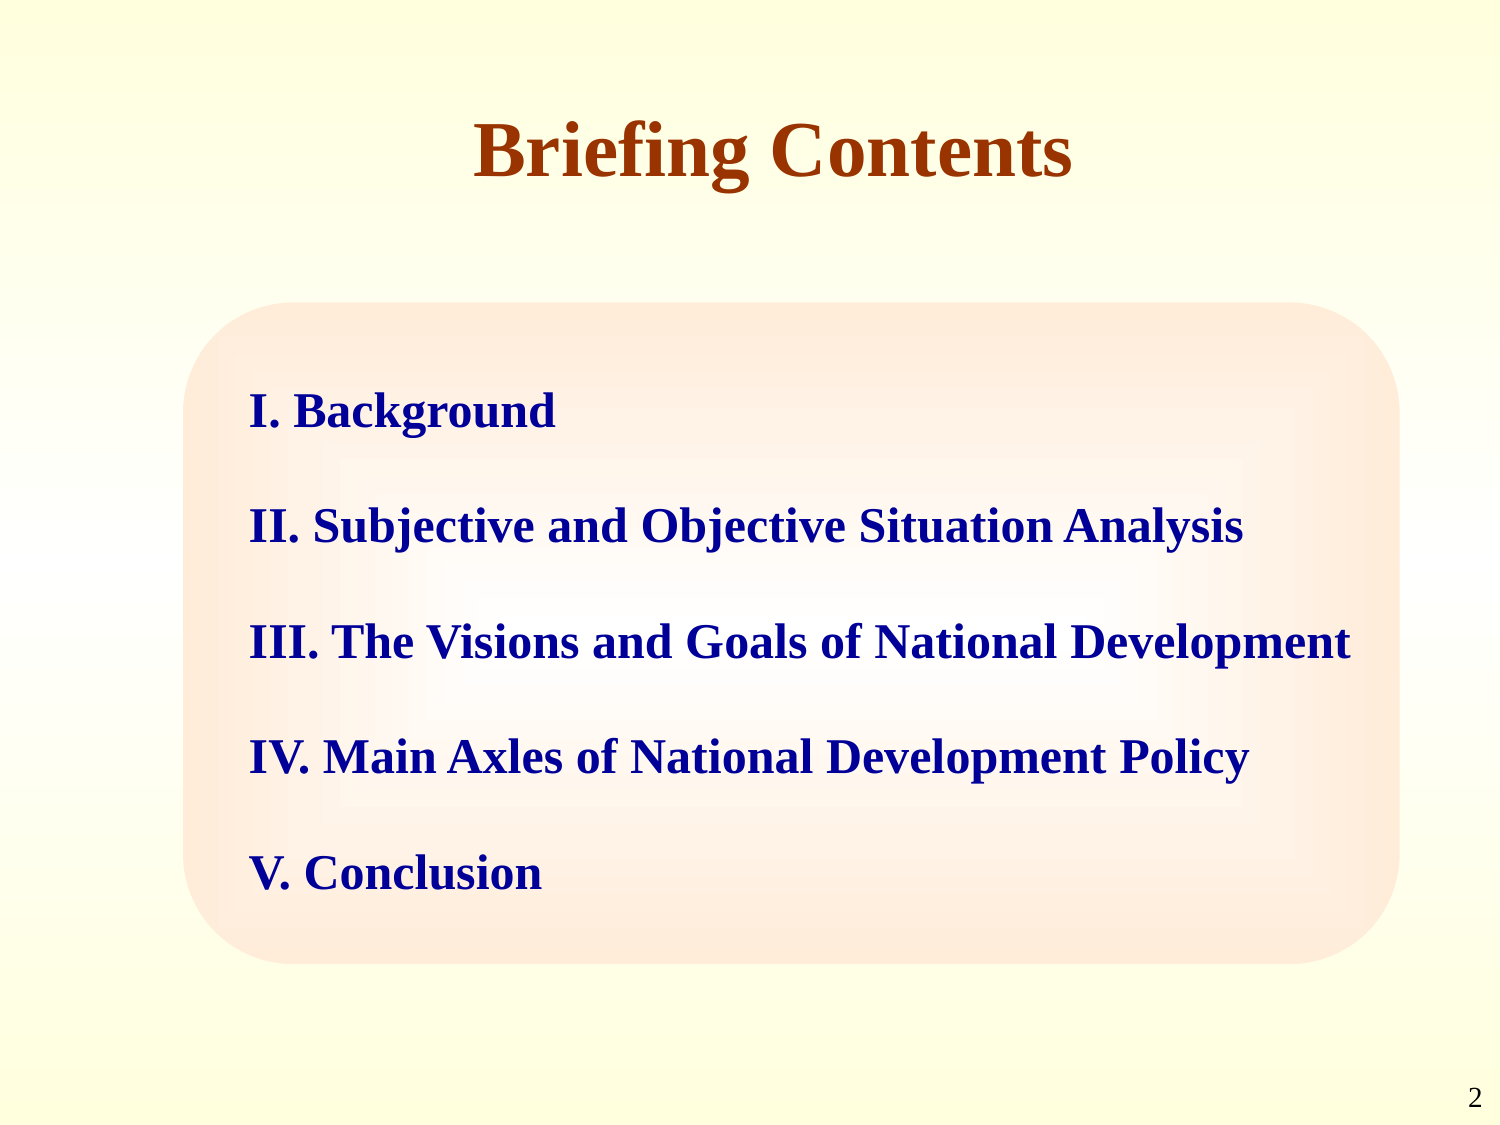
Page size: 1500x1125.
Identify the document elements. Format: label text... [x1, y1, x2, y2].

text_box Briefing Contents [431, 80, 1117, 210]
text_box I. Background II. Subjective and Objective Situation Analysis III. The Visions and Goals of National Development IV. Main Axles of National Development Policy V. Conclusion [182, 302, 1400, 965]
slide_number 2 [1147, 1070, 1498, 1125]
